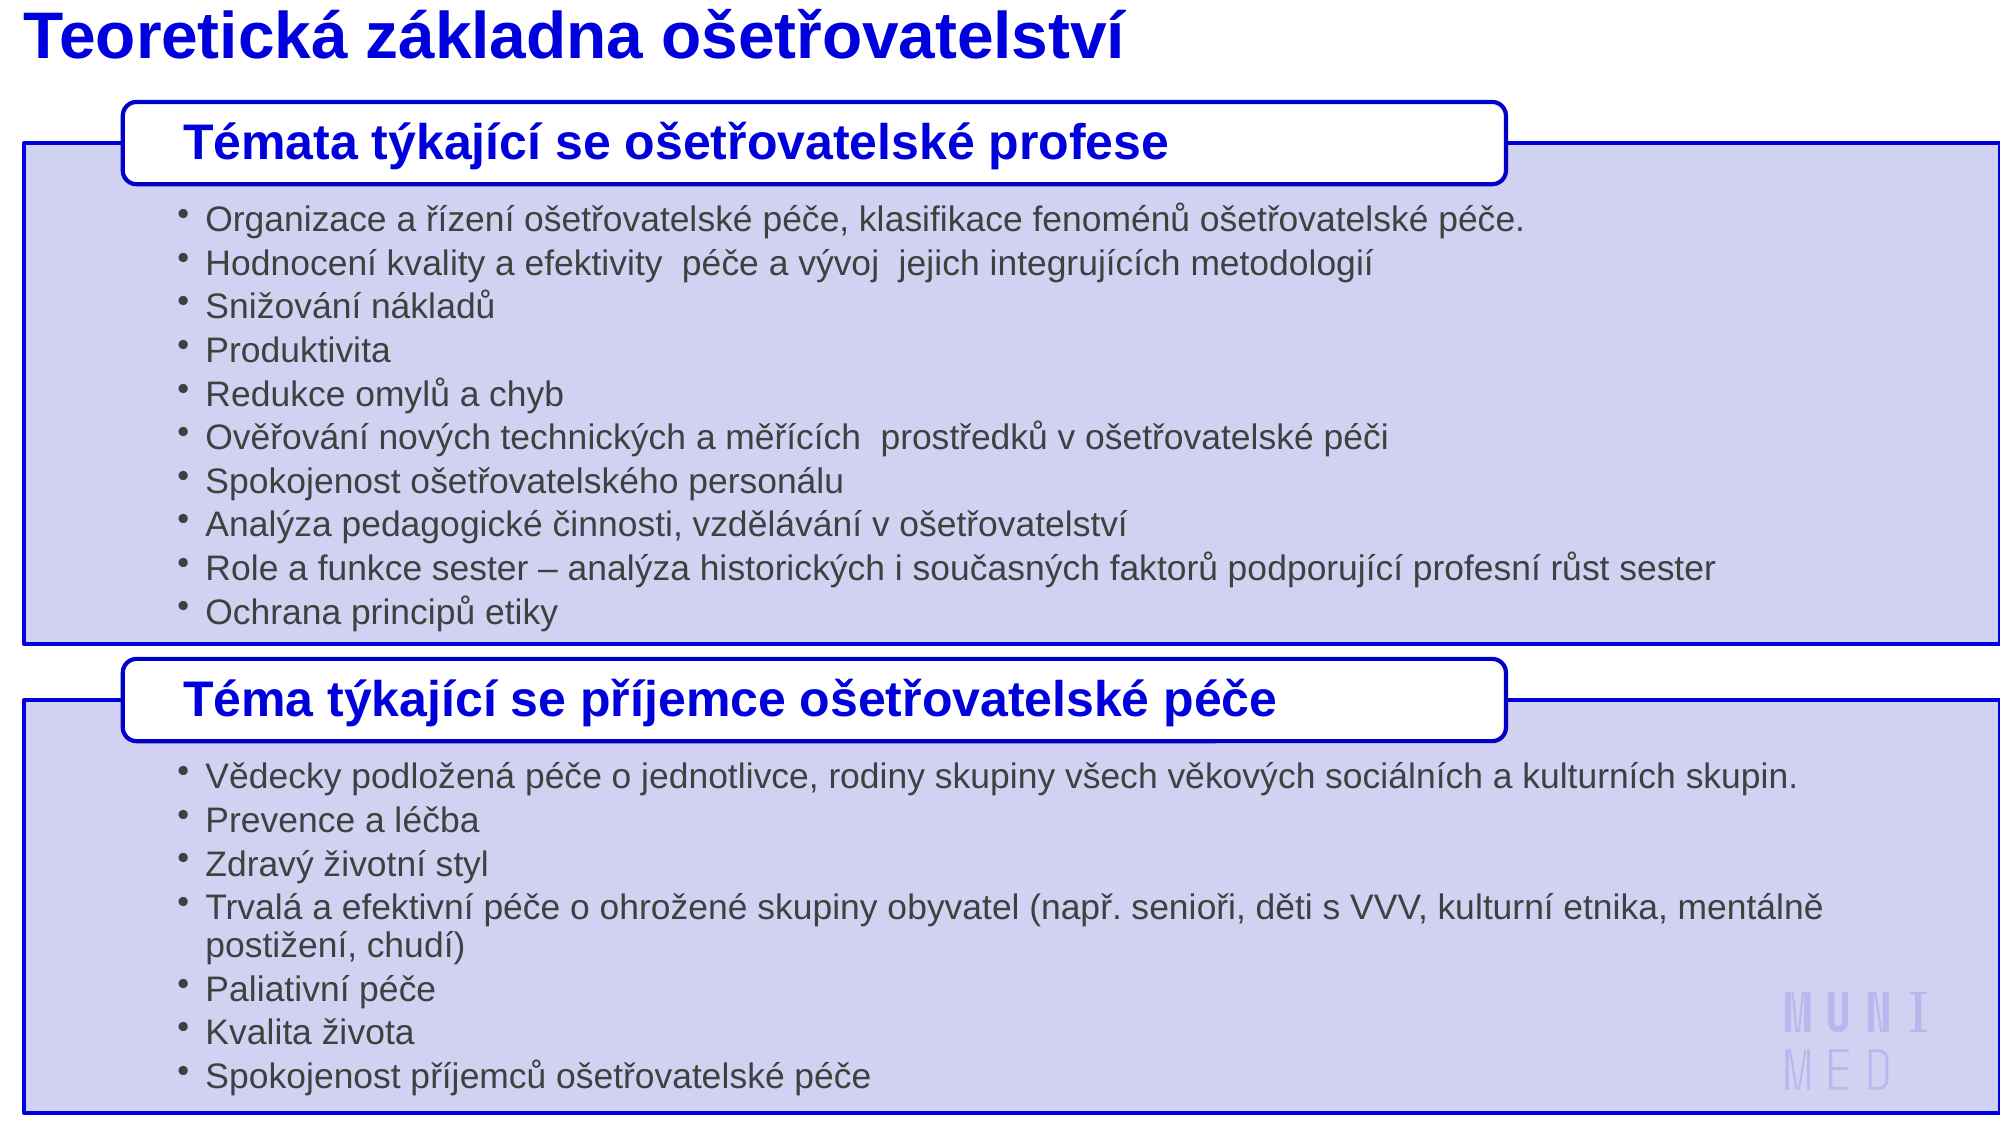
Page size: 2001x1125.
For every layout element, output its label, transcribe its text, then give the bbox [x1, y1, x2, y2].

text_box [23, 89, 2000, 1125]
title Teoretická základna ošetřovatelství [23, 5, 1371, 88]
